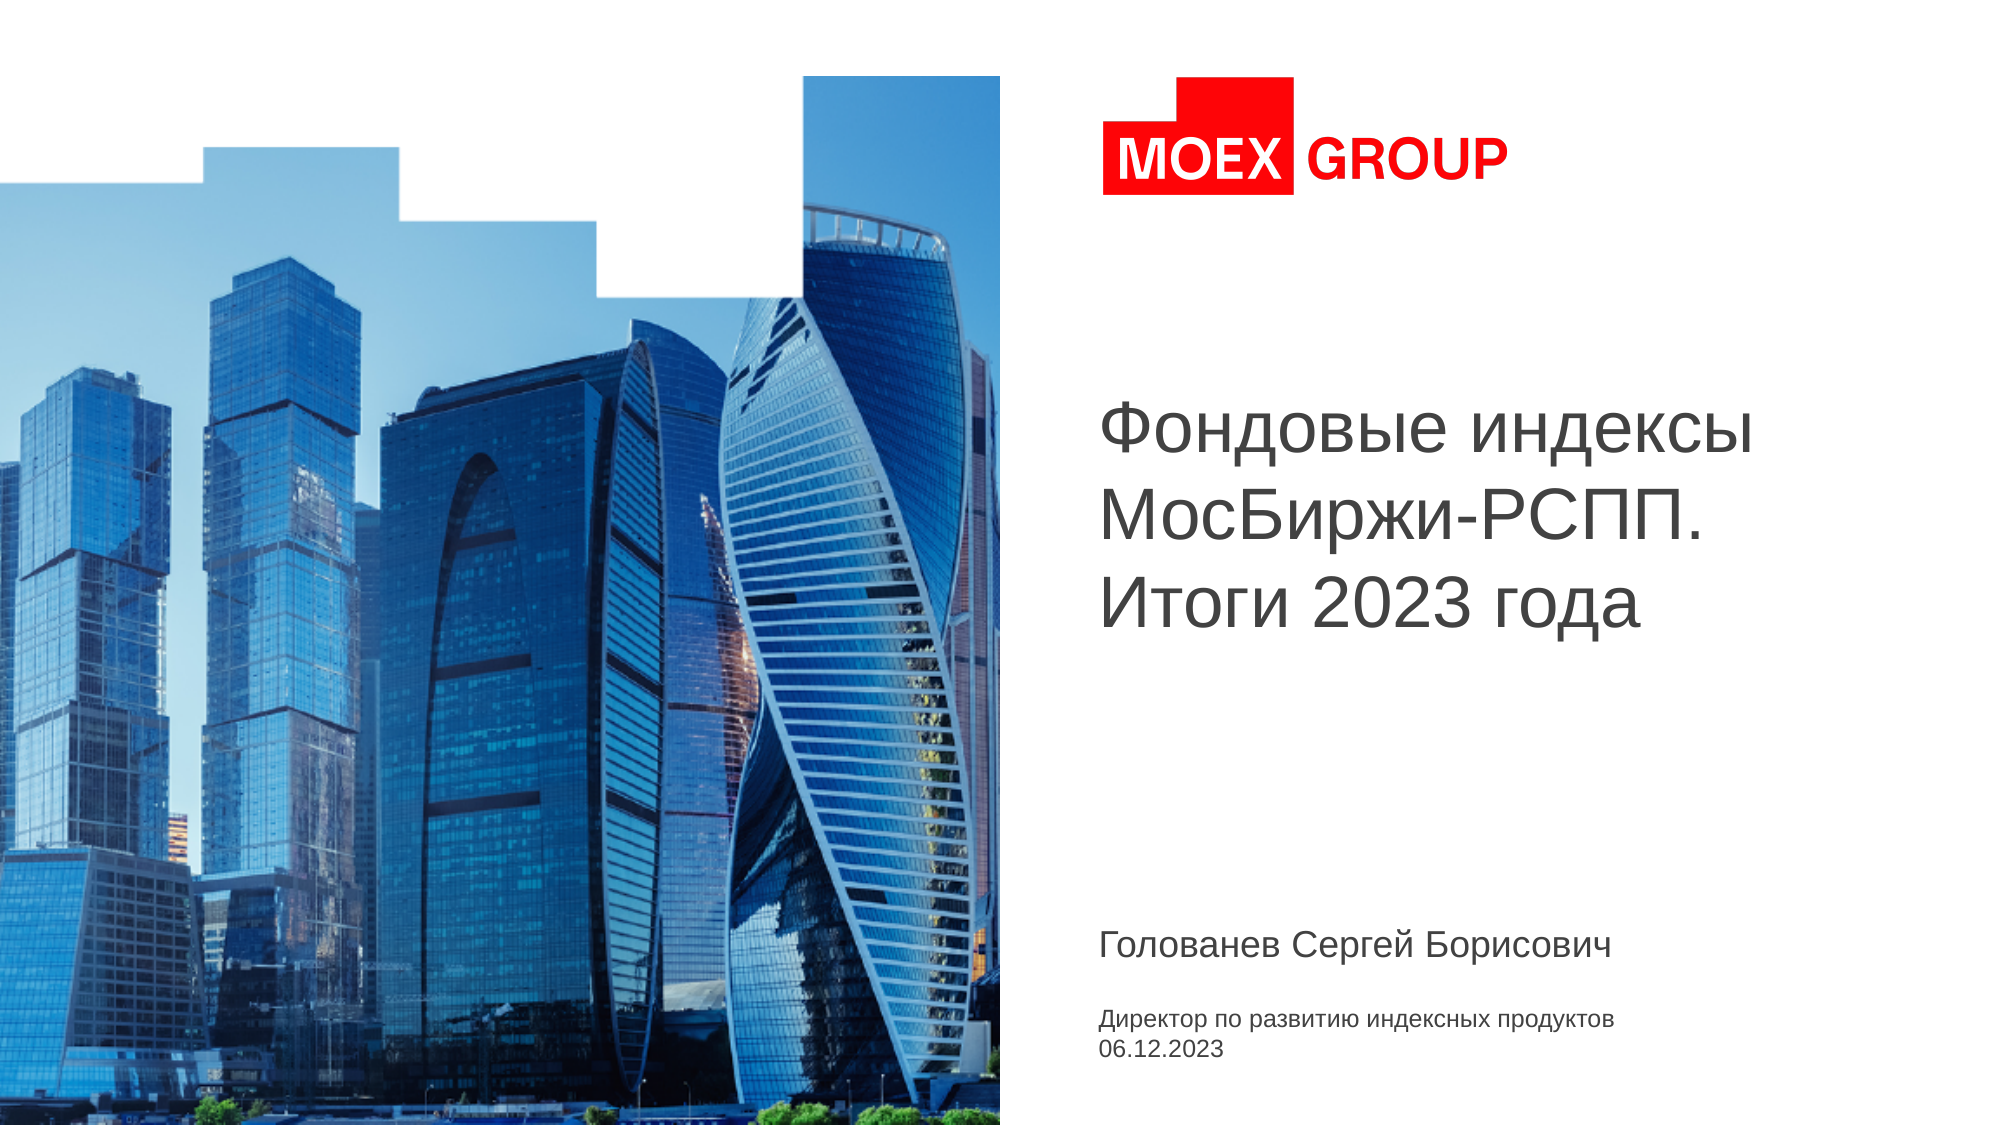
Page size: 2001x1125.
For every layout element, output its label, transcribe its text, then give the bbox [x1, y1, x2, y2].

text_box Фондовые индексы МосБиржи-РСПП. Итоги 2023 года [1083, 372, 1945, 650]
text_box Голованев Сергей Борисович [1083, 913, 1680, 973]
picture [0, 76, 1000, 1125]
picture [1059, 33, 1551, 239]
text_box Директор по развитию индексных продуктов 06.12.2023 [1083, 994, 1817, 1070]
